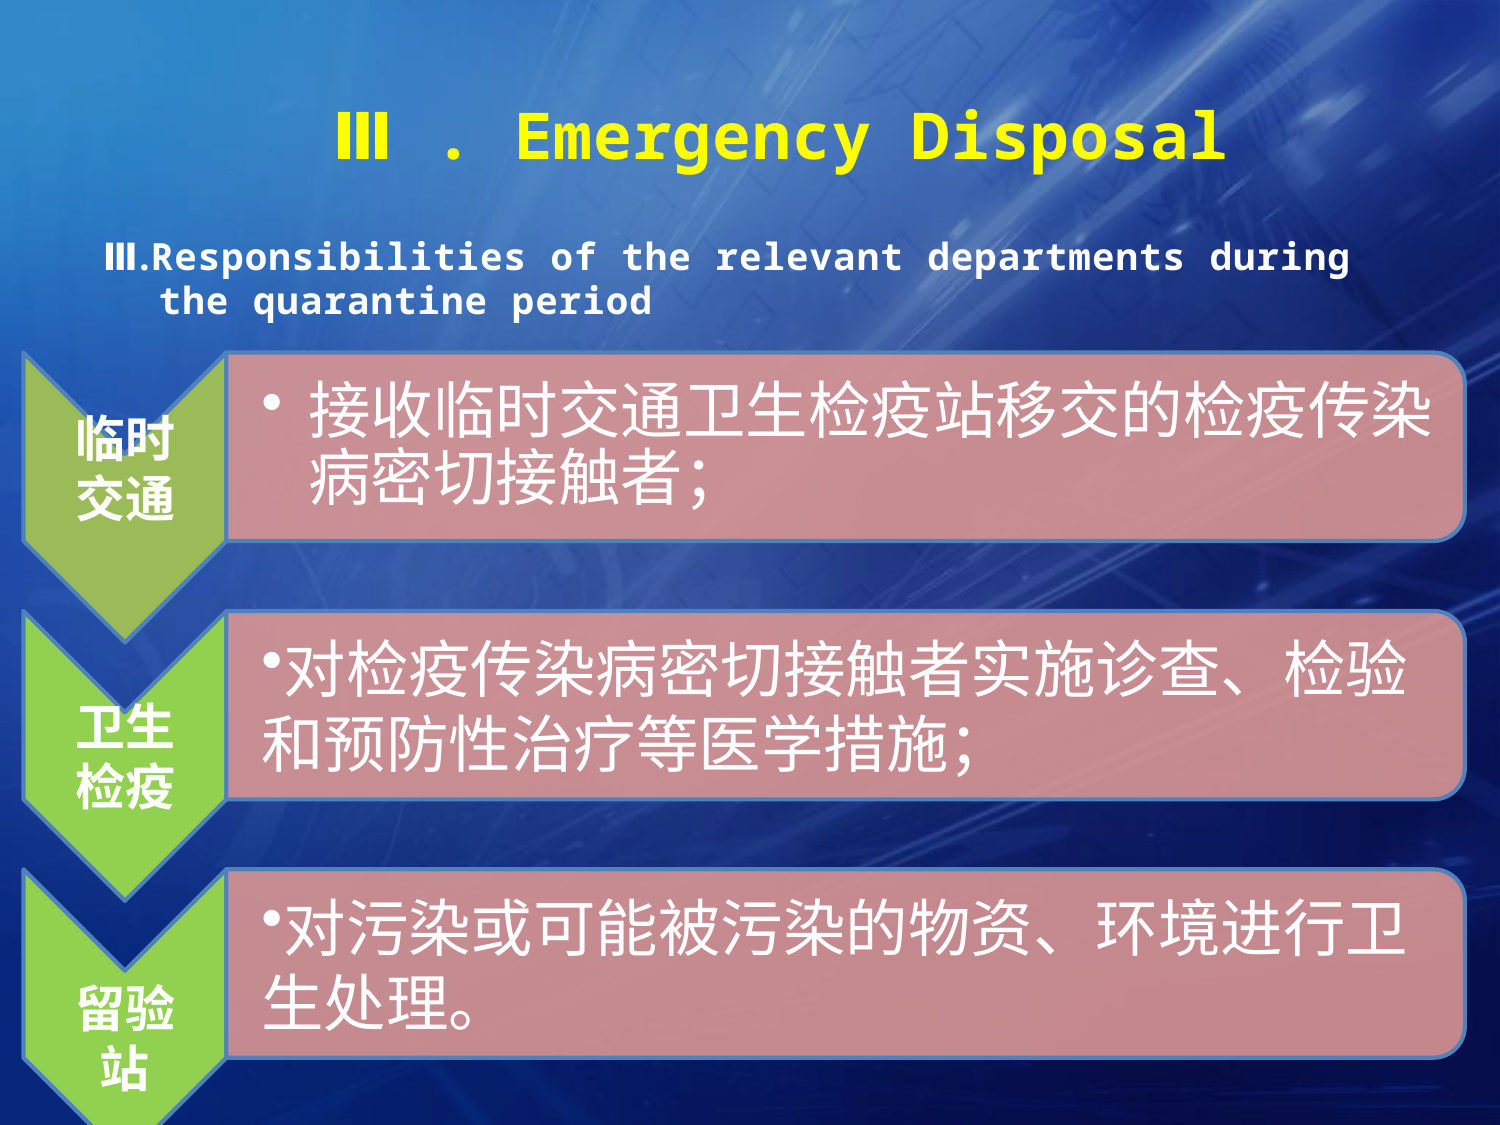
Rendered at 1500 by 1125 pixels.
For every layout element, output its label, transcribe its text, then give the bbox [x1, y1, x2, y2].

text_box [23, 351, 1466, 1125]
picture [0, 0, 1500, 1125]
title Ⅲ . Emergency Disposal [174, 87, 1388, 180]
list Ⅲ.Responsibilities of the relevant departments during the quarantine period [87, 224, 1438, 349]
